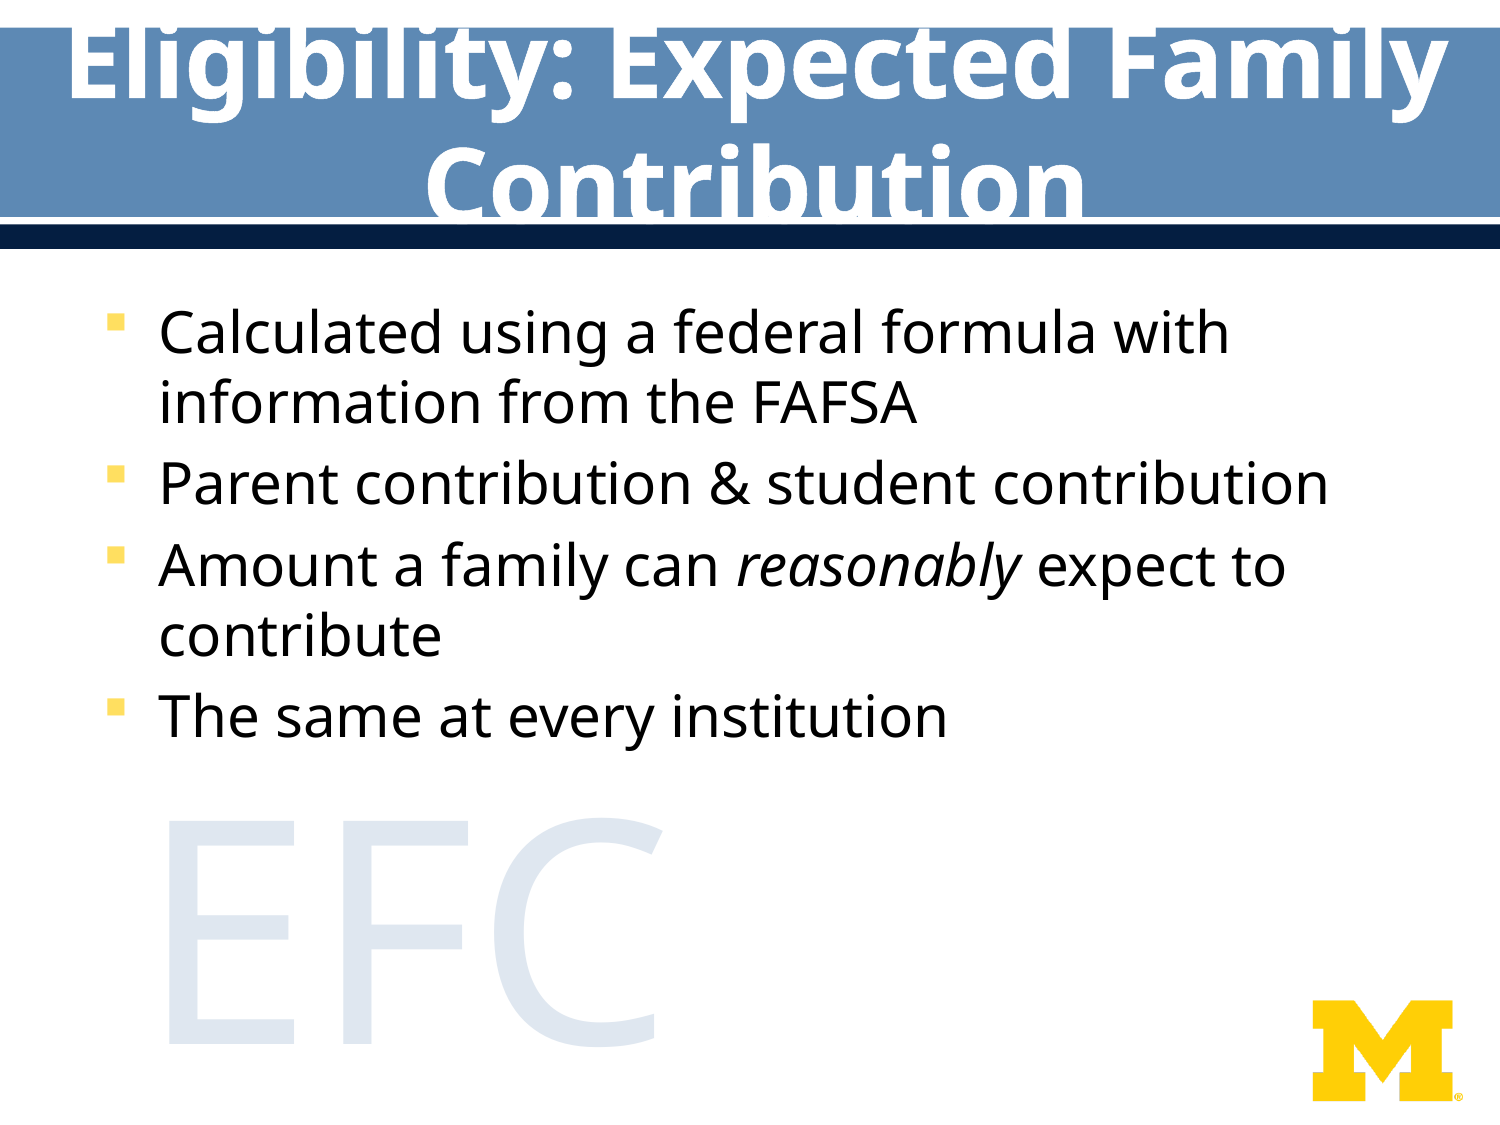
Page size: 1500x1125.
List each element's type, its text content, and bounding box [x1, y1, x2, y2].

title Eligibility: Expected Family Contribution [24, 50, 1488, 188]
text_box EFC [124, 724, 788, 1115]
list Calculated using a federal formula with information from the FAFSA Parent contribution & student contribution Amount a family can reasonably expect to contribute The same at every institution [87, 287, 1438, 1018]
picture [1312, 999, 1463, 1102]
